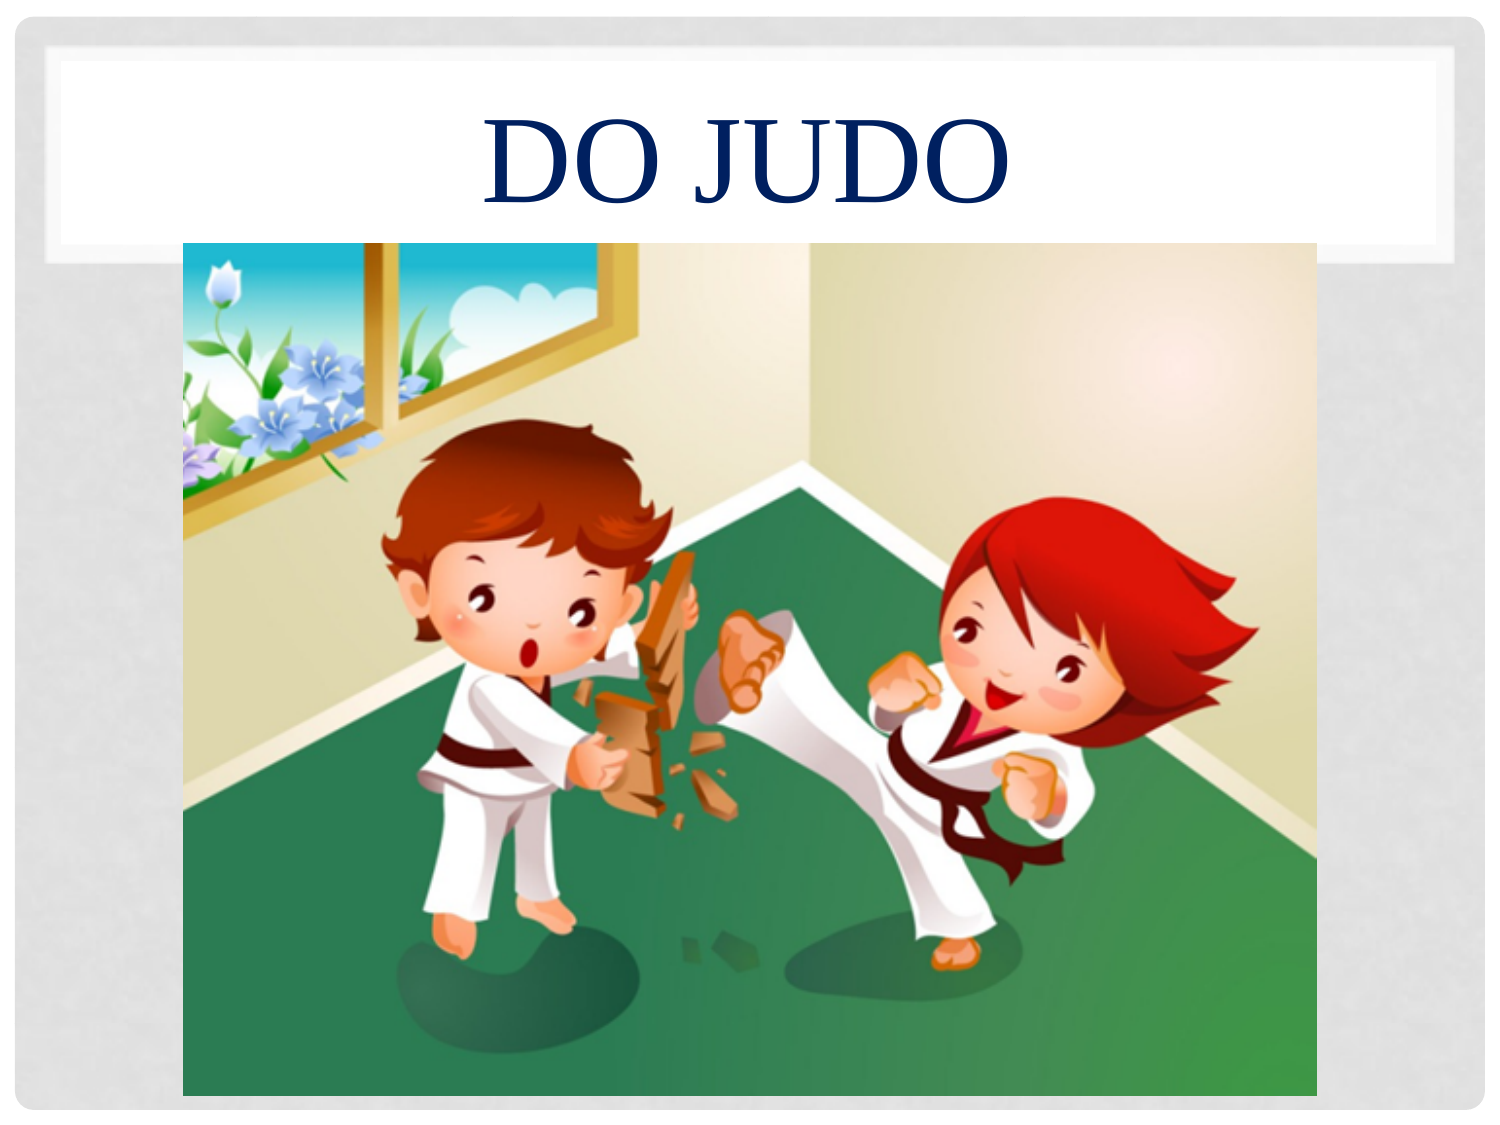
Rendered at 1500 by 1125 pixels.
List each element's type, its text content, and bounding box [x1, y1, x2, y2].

title Do judo [69, 66, 1425, 238]
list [182, 243, 1318, 1096]
